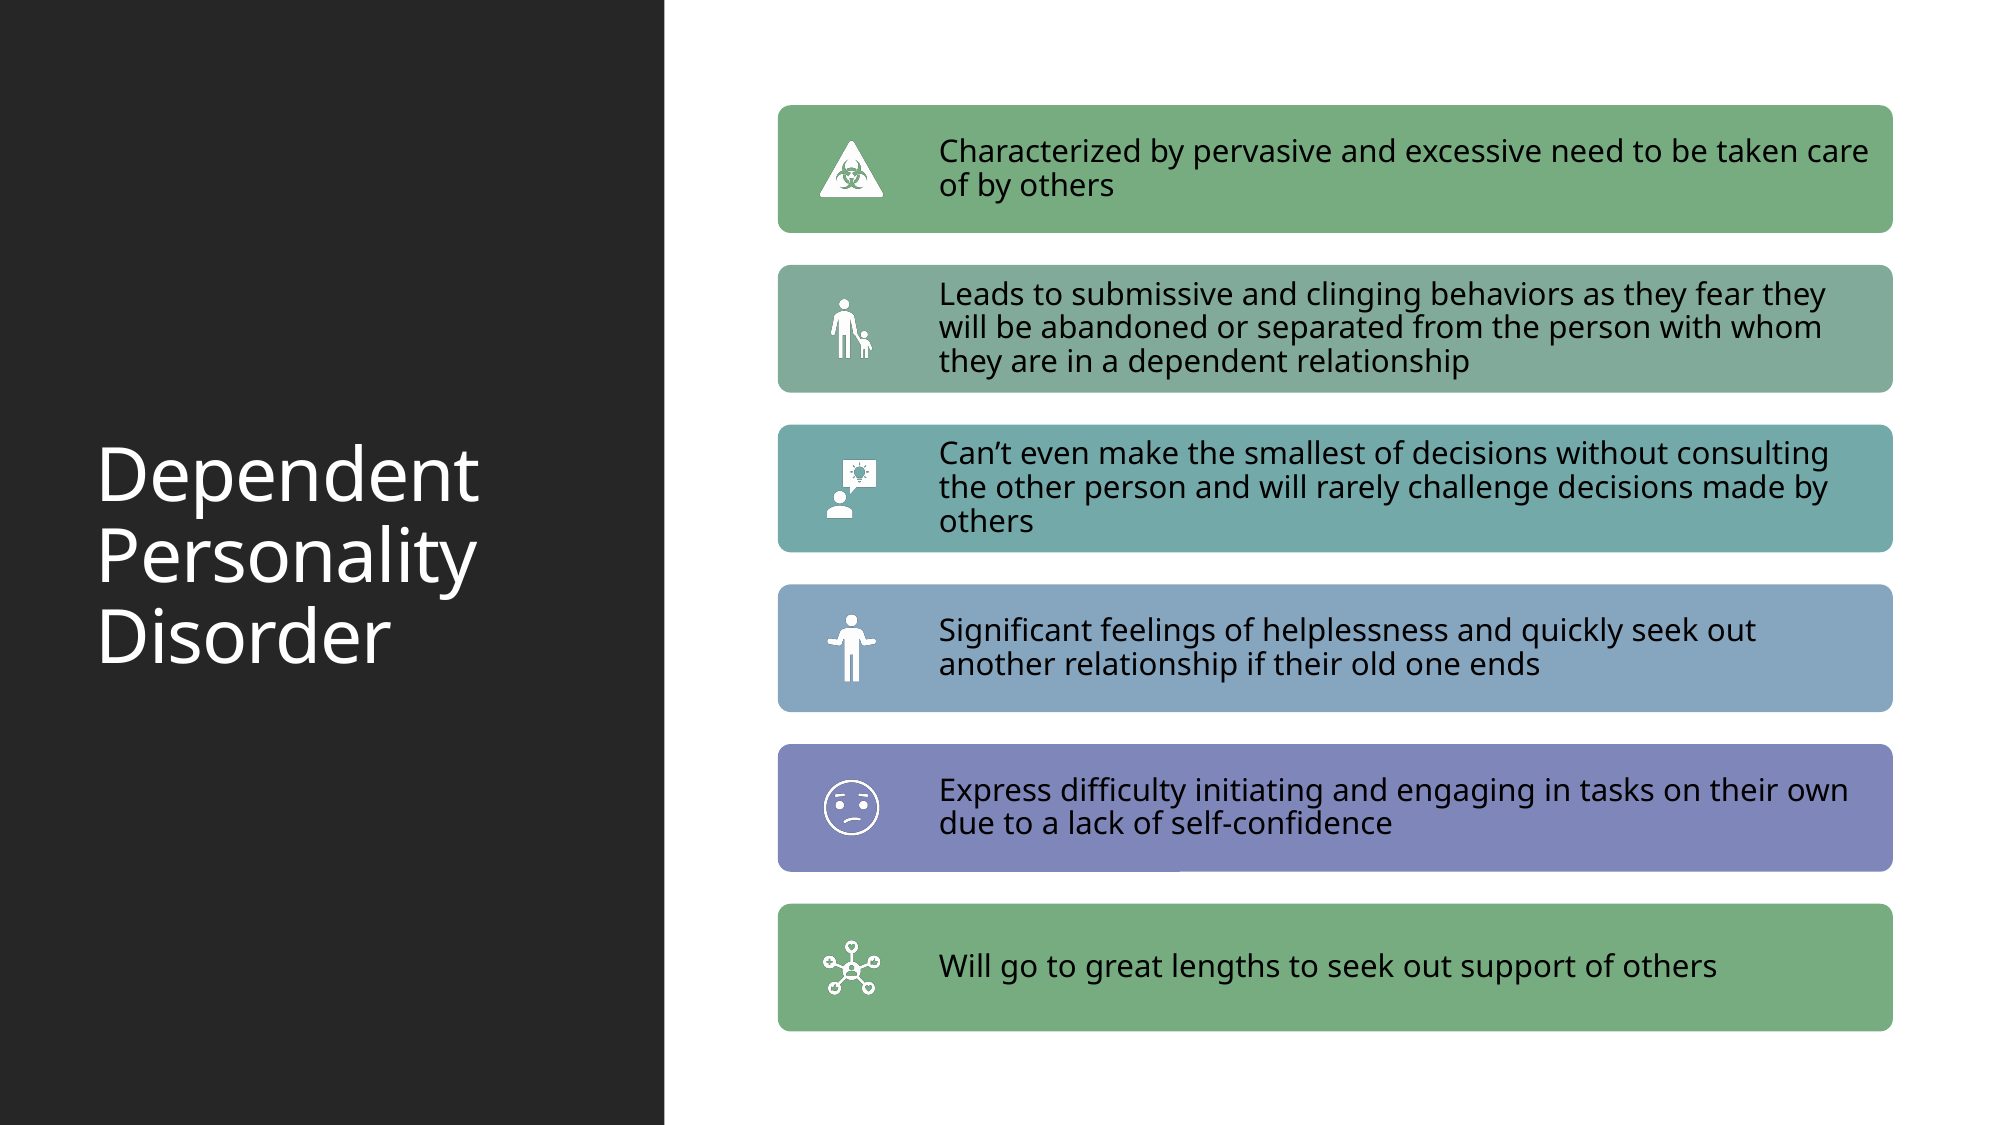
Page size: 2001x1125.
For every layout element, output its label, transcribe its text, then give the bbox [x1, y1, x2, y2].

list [777, 104, 1894, 1033]
text_box [666, 0, 2000, 1125]
title Dependent Personality Disorder [80, 84, 587, 1032]
text_box [0, 0, 666, 1125]
